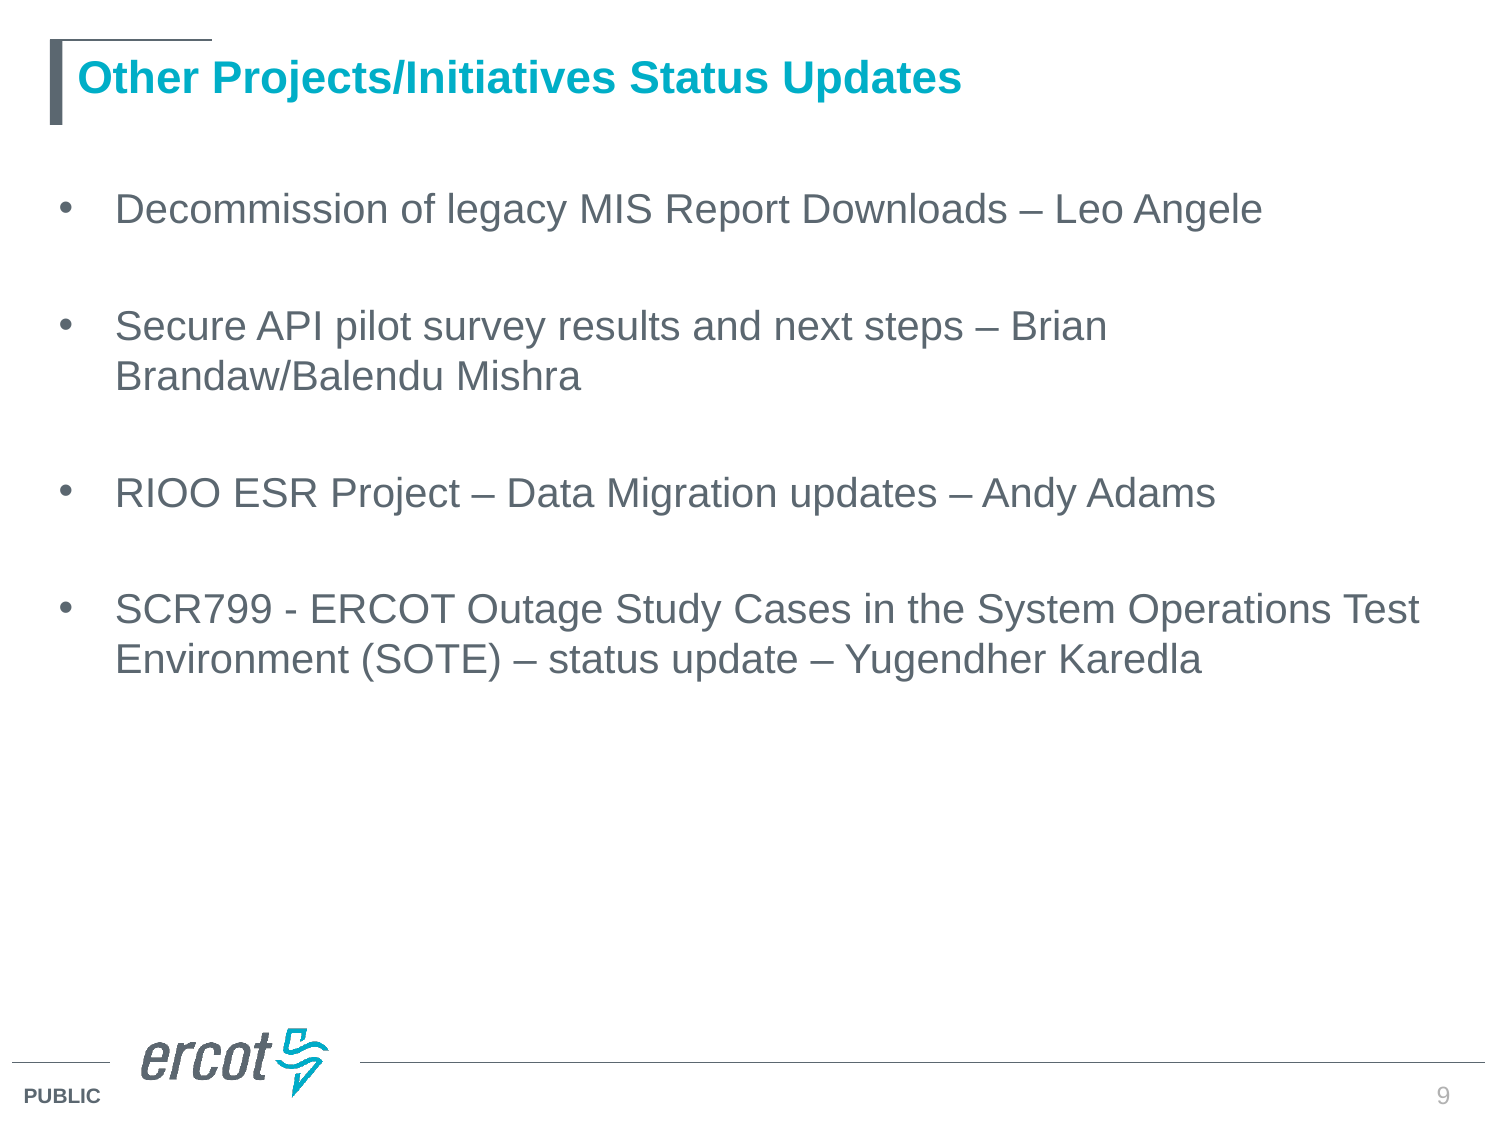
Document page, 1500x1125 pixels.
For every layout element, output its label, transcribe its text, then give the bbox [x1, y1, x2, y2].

slide_number 9 [1400, 1076, 1488, 1113]
list Decommission of legacy MIS Report Downloads – Leo Angele Secure API pilot survey results and next steps – Brian Brandaw/Balendu Mishra RIOO ESR Project – Data Migration updates – Andy Adams SCR799 - ERCOT Outage Study Cases in the System Operations Test Environment (SOTE) – status update – Yugendher Karedla [43, 174, 1444, 1027]
title Other Projects/Initiatives Status Updates [62, 39, 1450, 125]
picture [137, 1027, 332, 1100]
